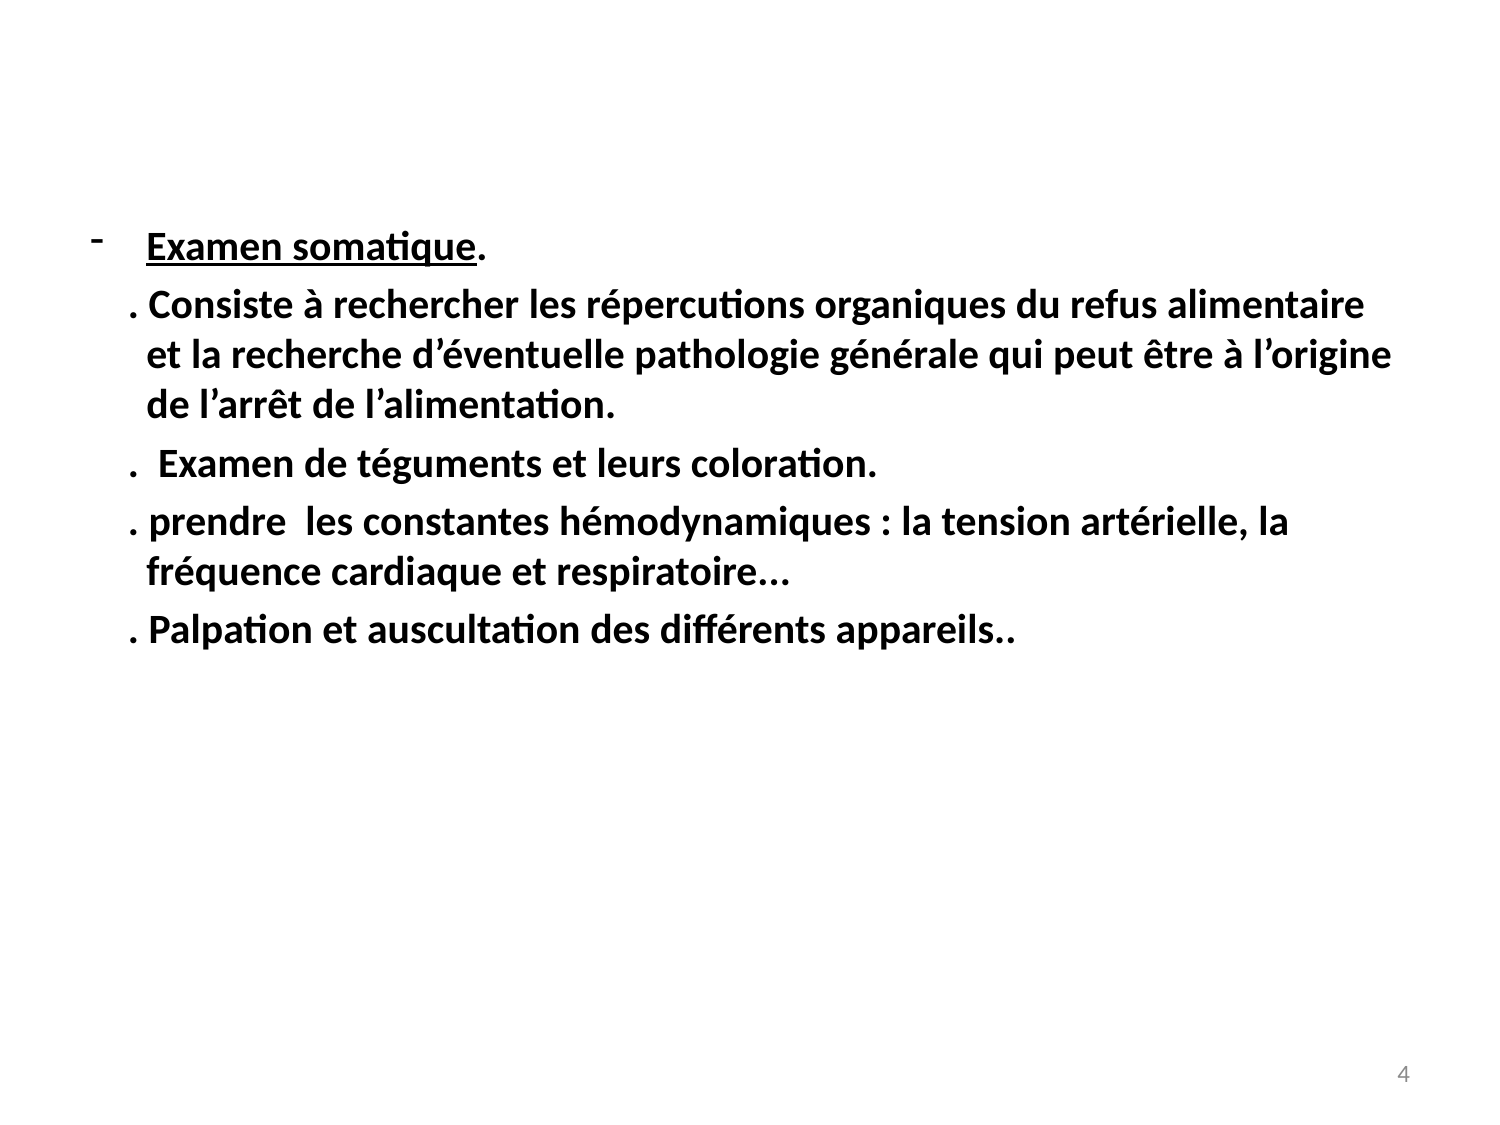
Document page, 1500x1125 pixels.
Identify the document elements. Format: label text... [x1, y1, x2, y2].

slide_number 4 [1074, 1042, 1425, 1103]
list Examen somatique. . Consiste à rechercher les répercutions organiques du refus alimentaire et la recherche d’éventuelle pathologie générale qui peut être à l’origine de l’arrêt de l’alimentation. . Examen de téguments et leurs coloration. . prendre les constantes hémodynamiques : la tension artérielle, la fréquence cardiaque et respiratoire... . Palpation et auscultation des différents appareils.. [75, 152, 1425, 961]
